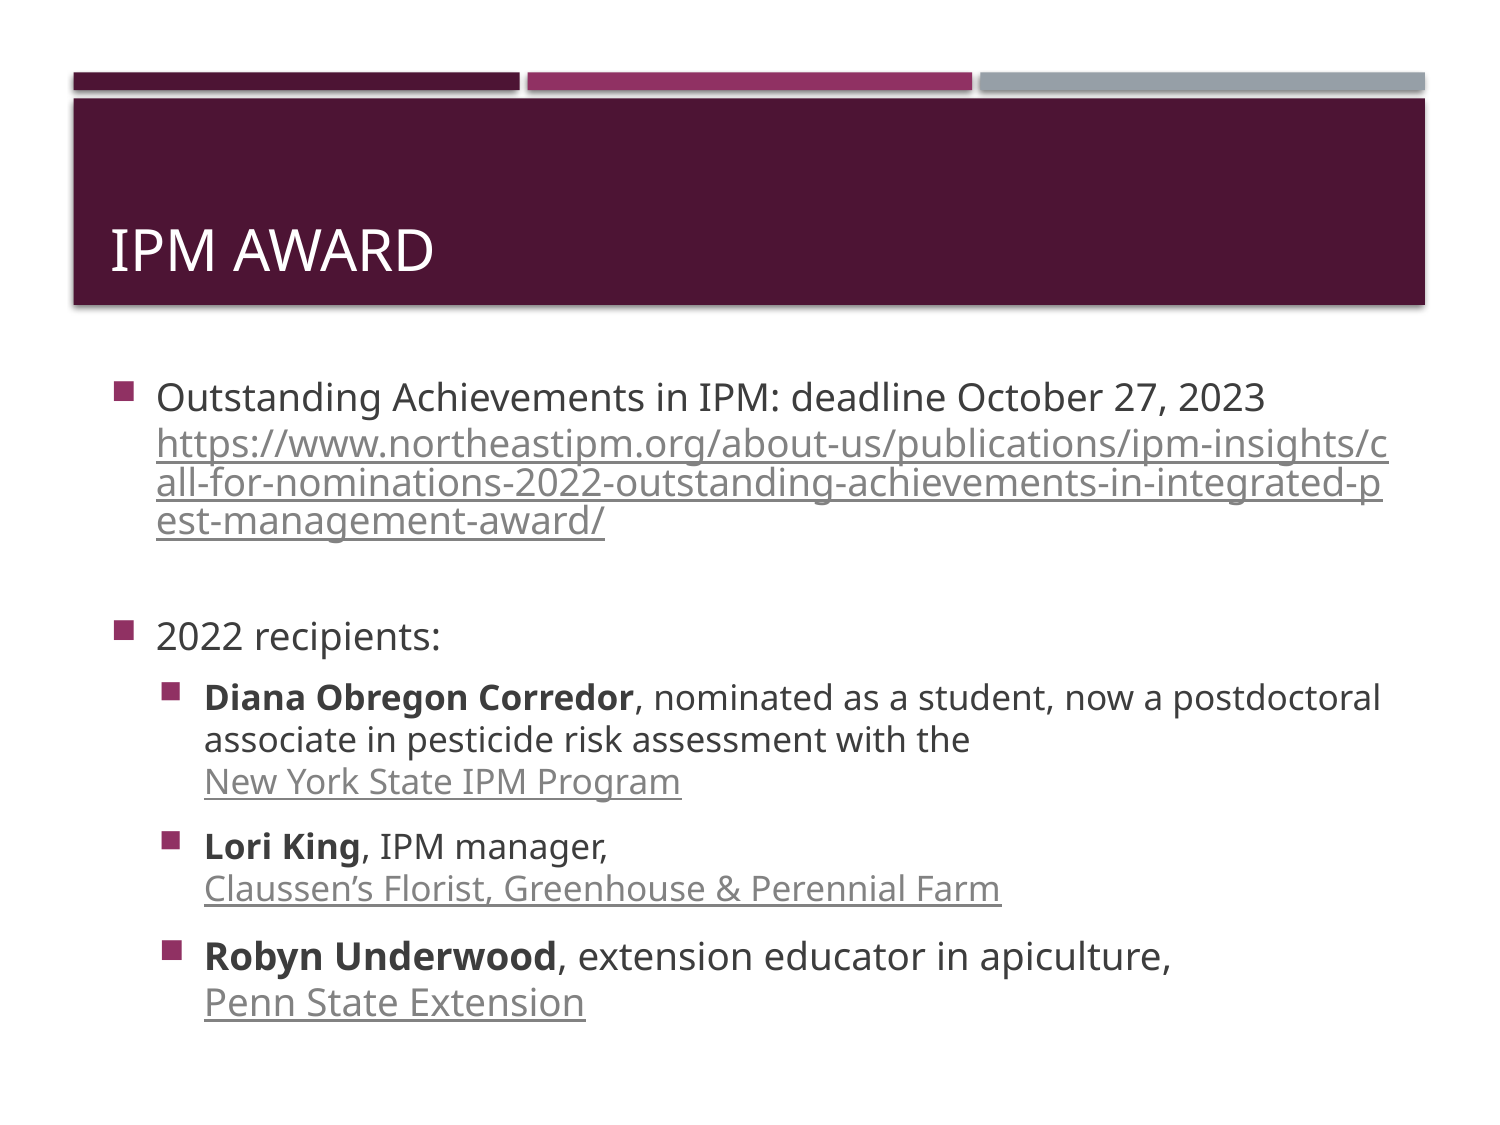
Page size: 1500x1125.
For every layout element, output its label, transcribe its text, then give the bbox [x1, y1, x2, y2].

list Outstanding Achievements in IPM: deadline October 27, 2023 https://www.northeastipm.org/about-us/publications/ipm-insights/call-for-nominations-2022-outstanding-achievements-in-integrated-pest-management-award/ 2022 recipients: Diana Obregon Corredor, nominated as a student, now a postdoctoral associate in pesticide risk assessment with the New York State IPM Program Lori King, IPM manager, Claussen’s Florist, Greenhouse & Perennial Farm Robyn Underwood, extension educator in apiculture, Penn State Extension [95, 365, 1406, 962]
title IPM award [95, 112, 1406, 291]
